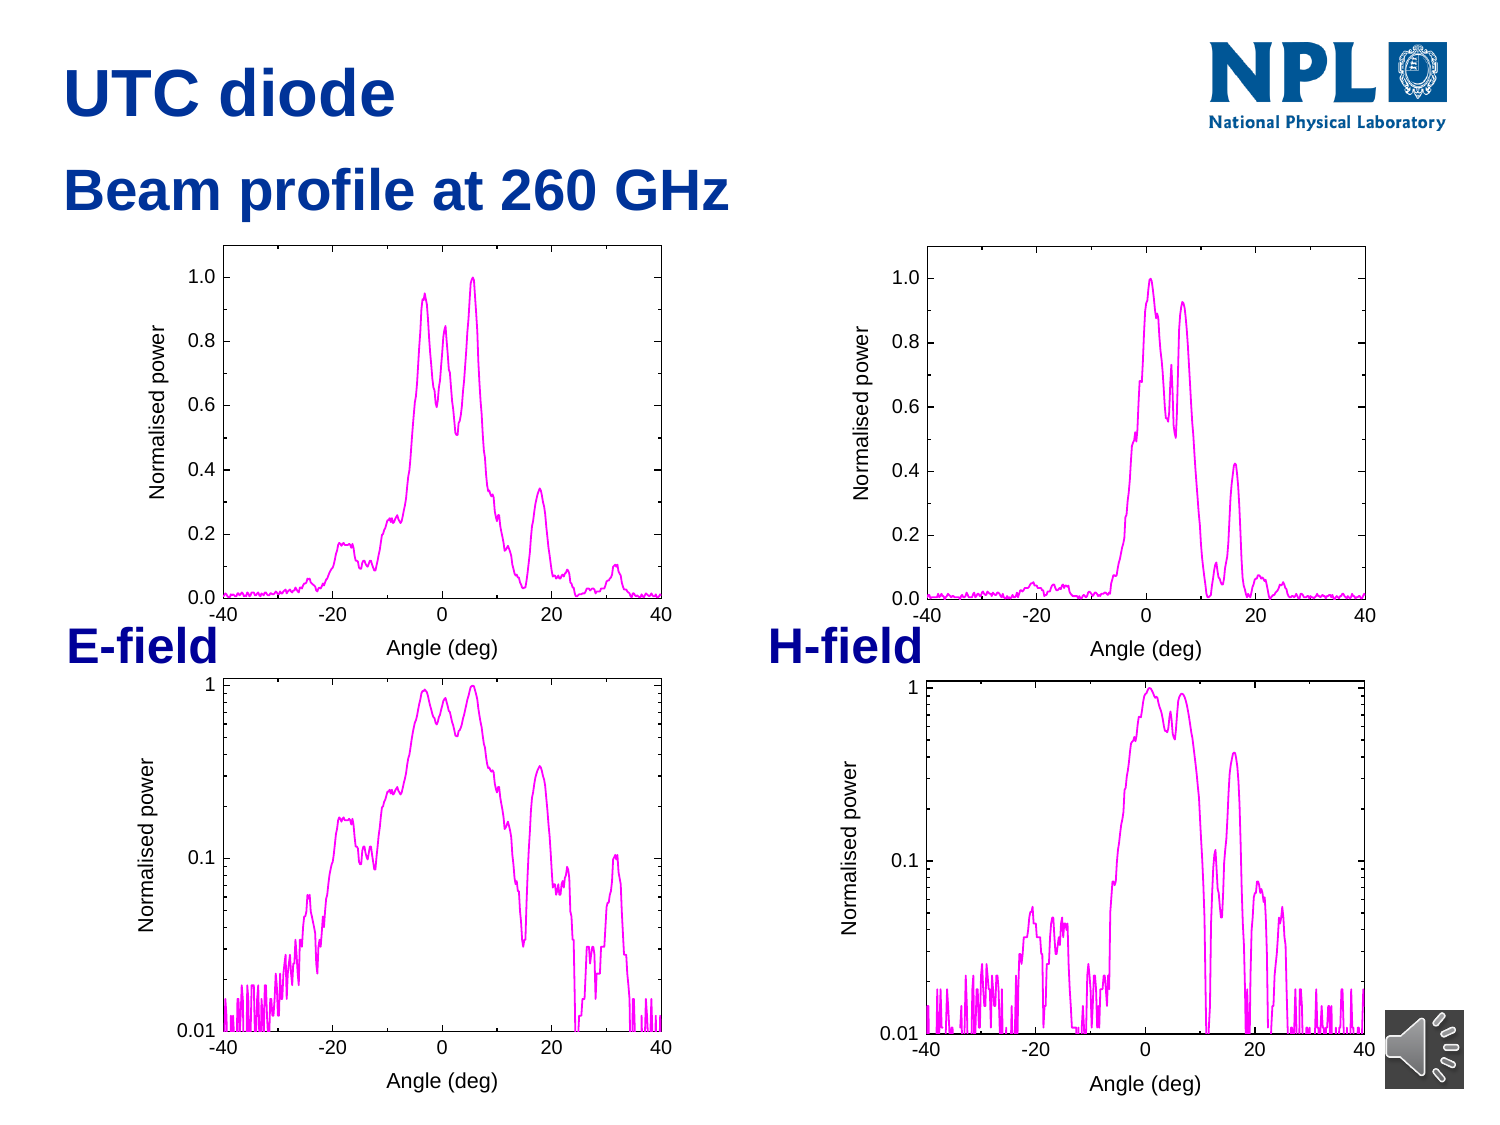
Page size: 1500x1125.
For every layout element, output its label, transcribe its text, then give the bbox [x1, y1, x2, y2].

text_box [811, 189, 1456, 624]
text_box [107, 621, 752, 1114]
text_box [107, 188, 752, 620]
picture [1384, 1009, 1465, 1090]
picture [1209, 42, 1447, 131]
text_box E-field [51, 605, 102, 681]
title UTC diode [48, 42, 1164, 231]
text_box H-field [756, 605, 806, 681]
text_box Beam profile at 260 GHz [48, 144, 747, 230]
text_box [810, 623, 1455, 1117]
